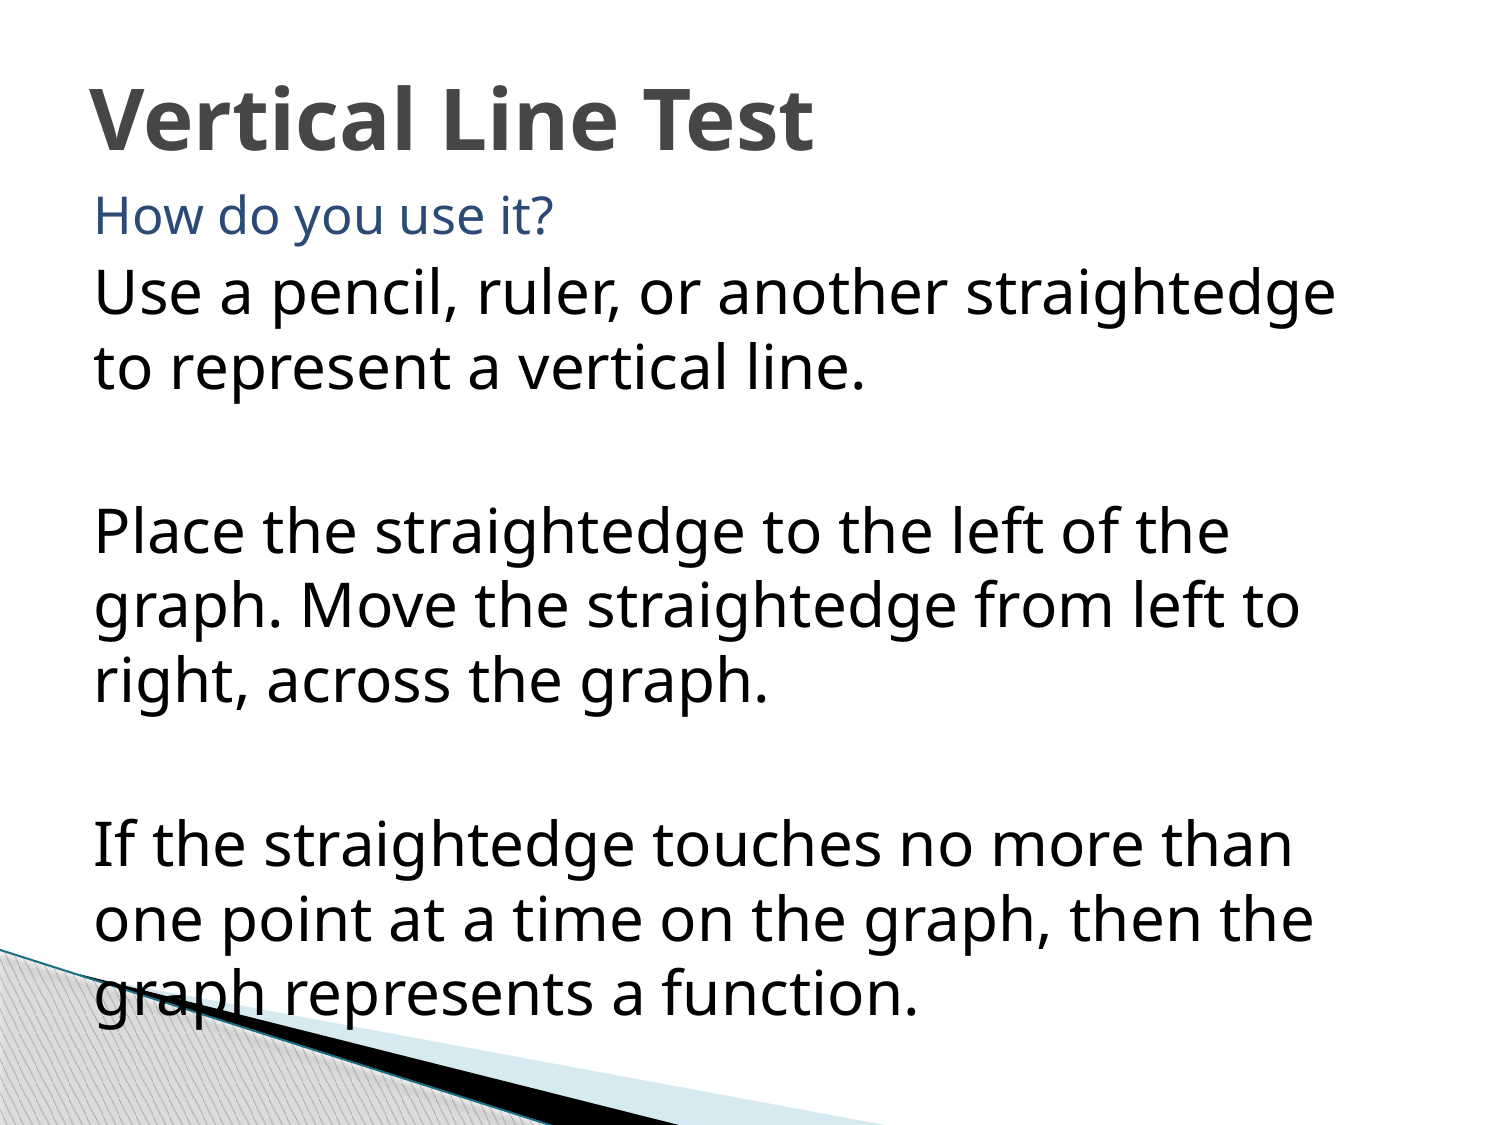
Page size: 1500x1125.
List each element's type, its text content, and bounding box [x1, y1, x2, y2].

list How do you use it? Use a pencil, ruler, or another straightedge to represent a vertical line. Place the straightedge to the left of the graph. Move the straightedge from left to right, across the graph. If the straightedge touches no more than one point at a time on the graph, then the graph represents a function. [62, 174, 1413, 1038]
title Vertical Line Test [75, 45, 1425, 188]
